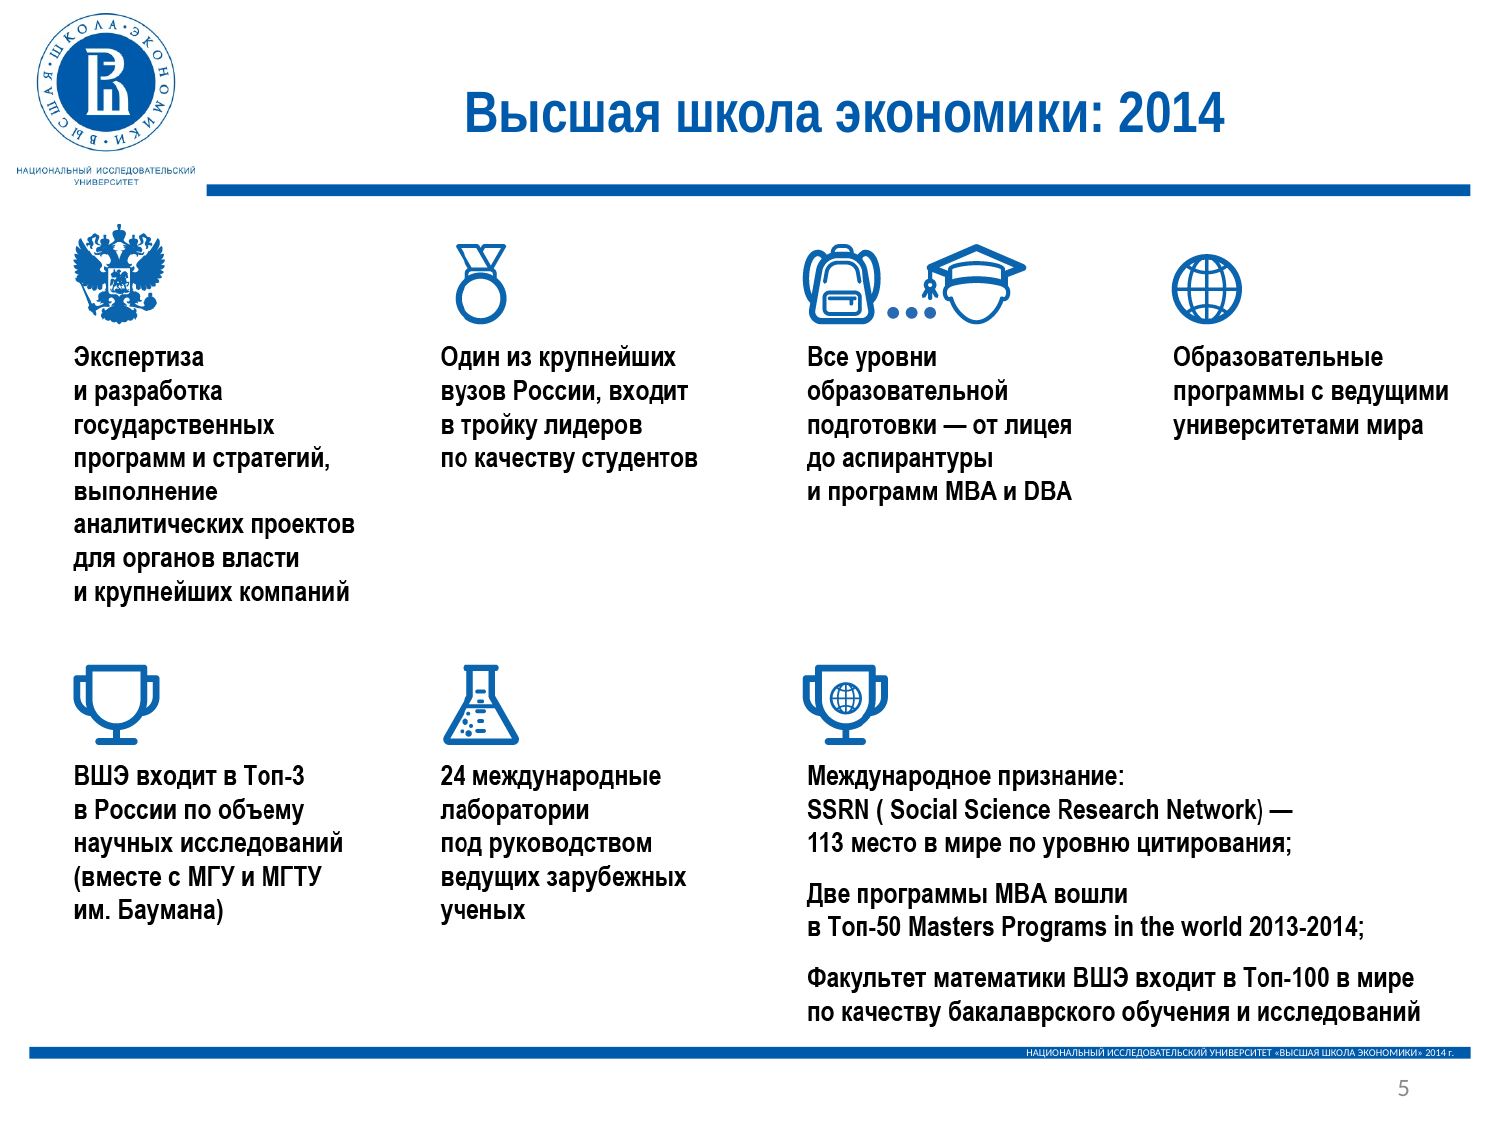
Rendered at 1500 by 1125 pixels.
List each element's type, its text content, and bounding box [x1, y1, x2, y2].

picture [67, 219, 1459, 1035]
text_box Высшая школа экономики: 2014 [206, 66, 1483, 153]
slide_number 5 [1074, 1070, 1425, 1103]
picture [17, 13, 195, 185]
